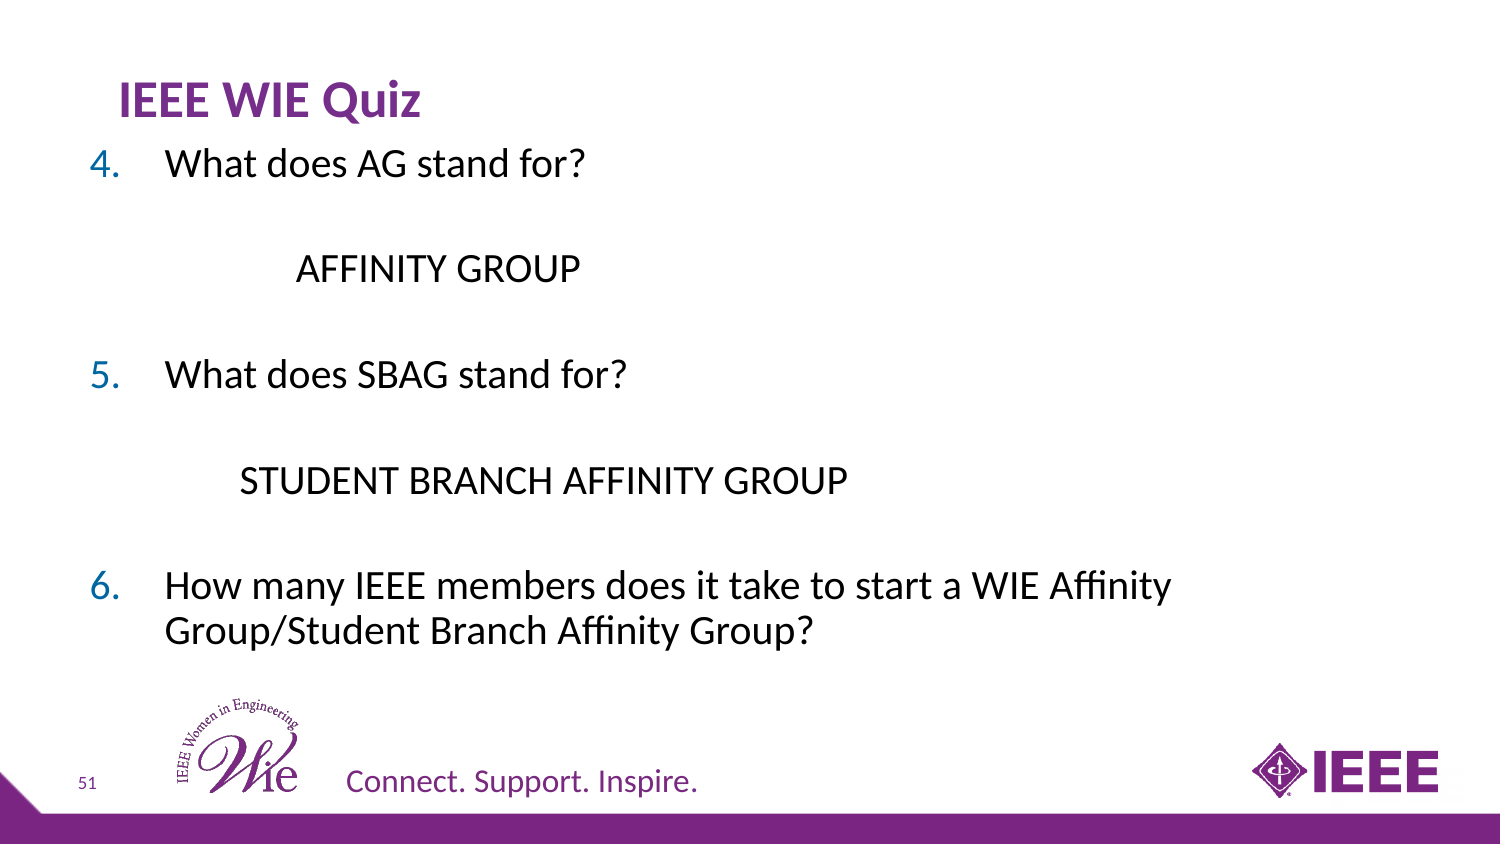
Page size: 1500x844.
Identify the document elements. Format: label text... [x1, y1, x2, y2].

list What does AG stand for? AFFINITY GROUP What does SBAG stand for? STUDENT BRANCH AFFINITY GROUP How many IEEE members does it take to start a WIE Affinity Group/Student Branch Affinity Group? [74, 133, 1445, 637]
title IEEE WIE Quiz [103, 68, 1397, 133]
picture [0, 695, 1500, 844]
